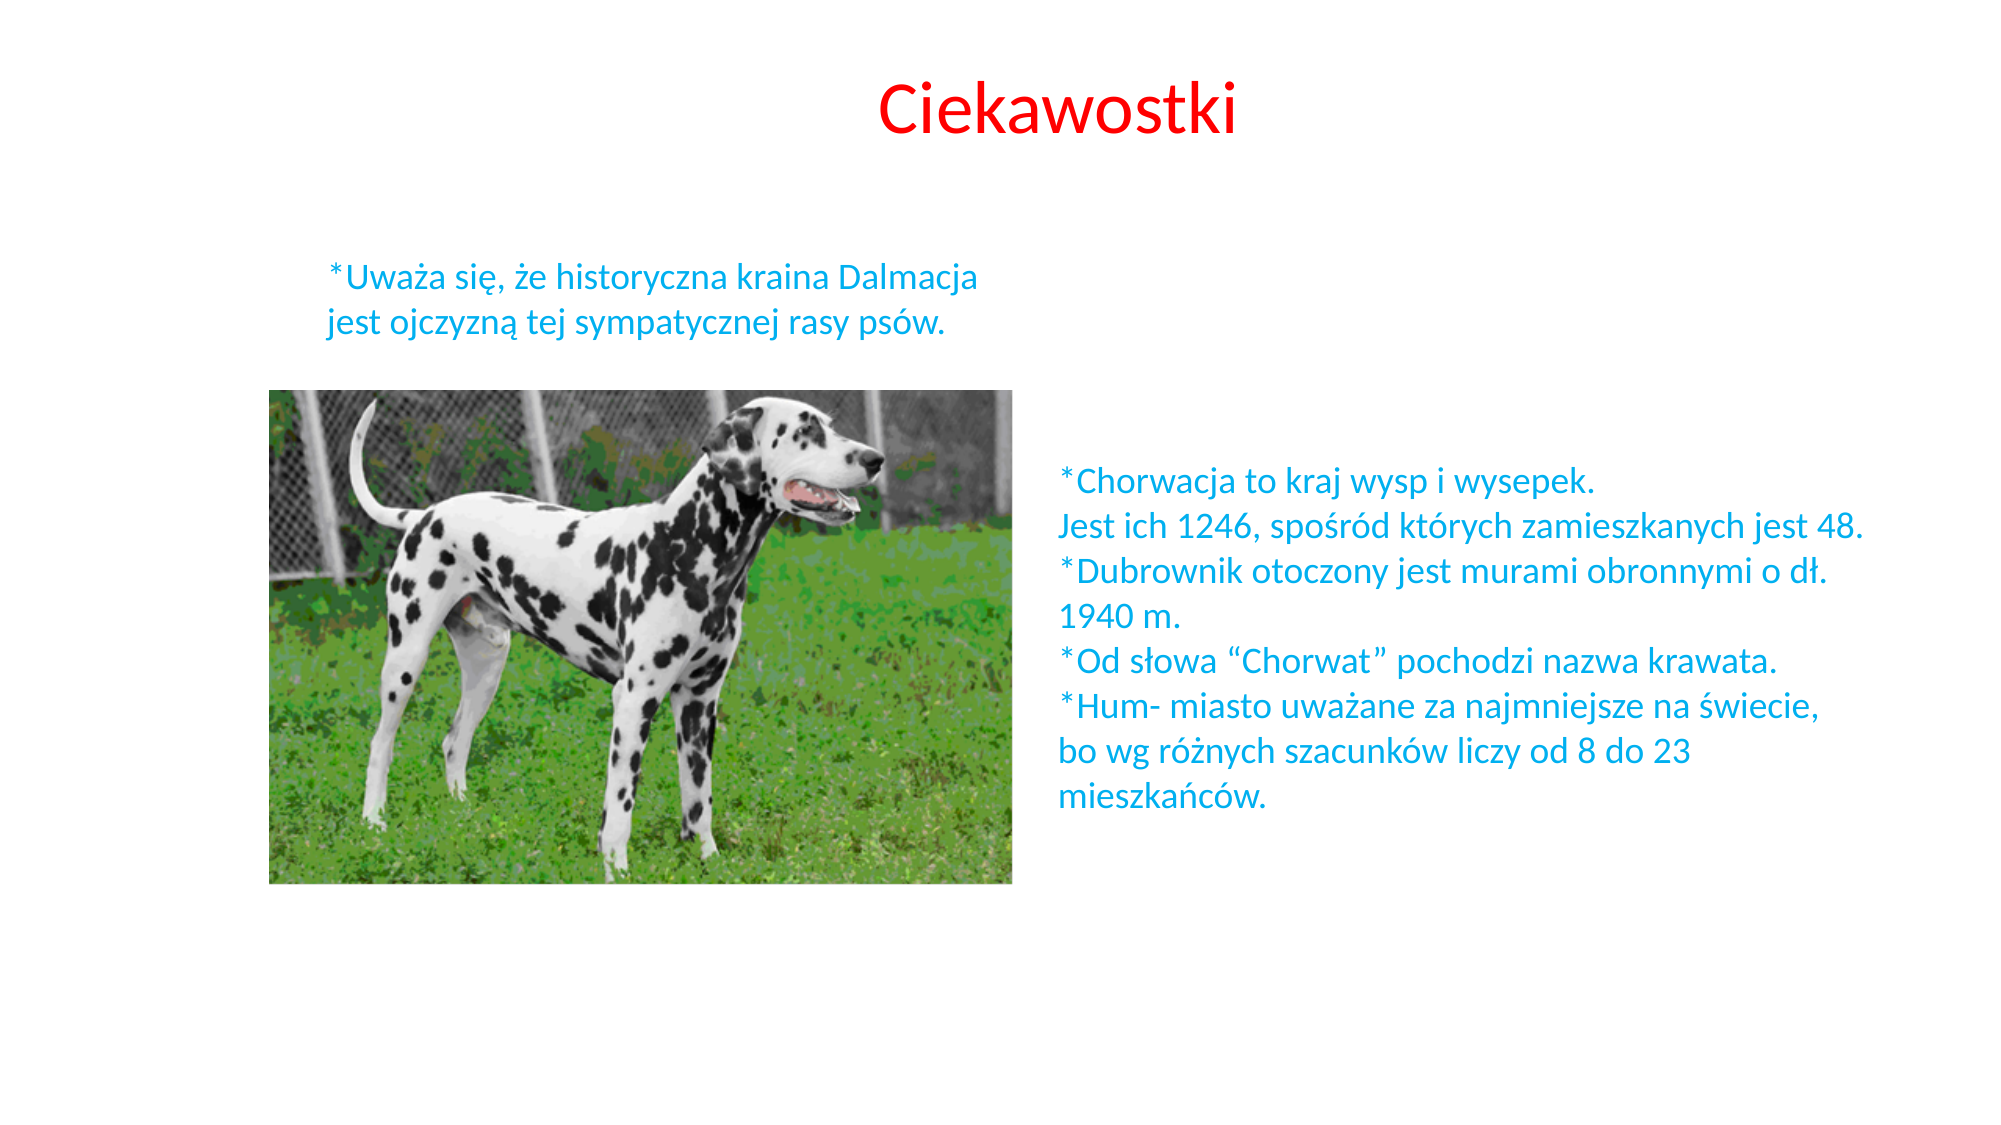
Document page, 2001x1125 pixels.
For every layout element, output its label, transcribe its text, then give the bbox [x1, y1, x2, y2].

picture [269, 390, 1014, 886]
text_box *Uważa się, że historyczna kraina Dalmacja jest ojczyzną tej sympatycznej rasy psów. [312, 244, 1044, 350]
text_box Ciekawostki [864, 51, 1254, 156]
text_box *Chorwacja to kraj wysp i wysepek. Jest ich 1246, spośród których zamieszkanych jest 48. *Dubrownik otoczony jest murami obronnymi o dł. 1940 m. *Od słowa “Chorwat” pochodzi nazwa krawata. *Hum- miasto uważane za najmniejsze na świecie, bo wg różnych szacunków liczy od 8 do 23 mieszkańców. [1043, 448, 1883, 824]
